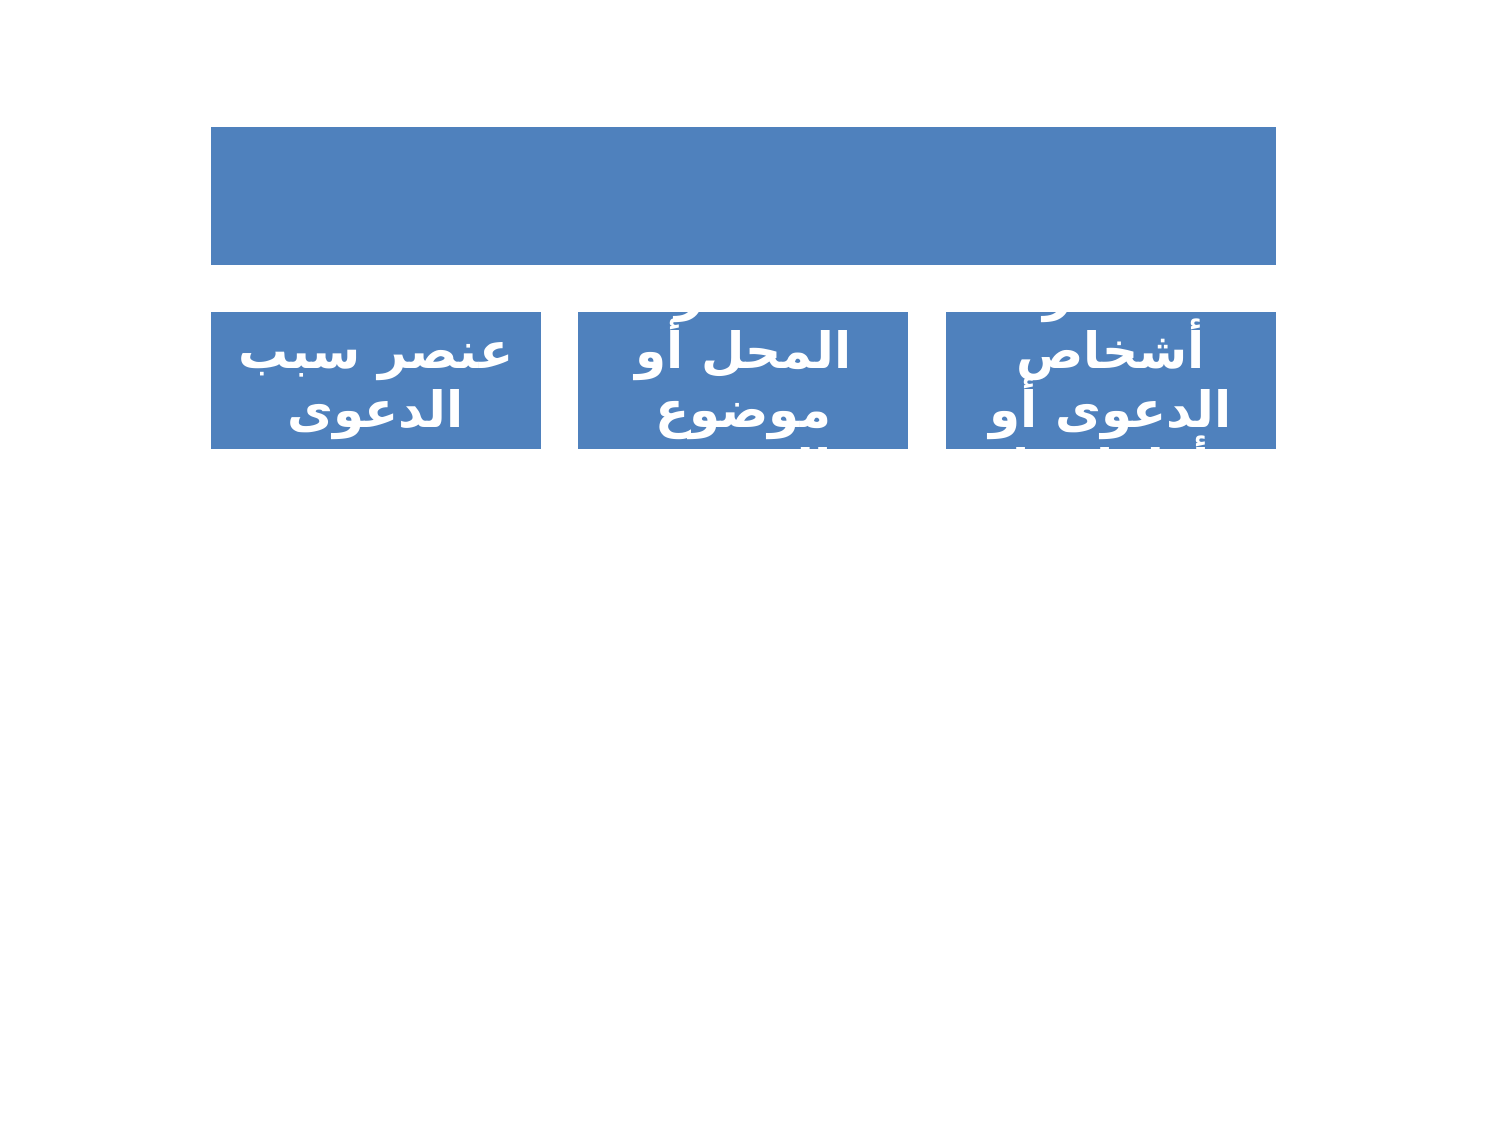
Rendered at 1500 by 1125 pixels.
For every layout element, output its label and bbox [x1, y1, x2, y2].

list [74, 125, 1412, 1006]
